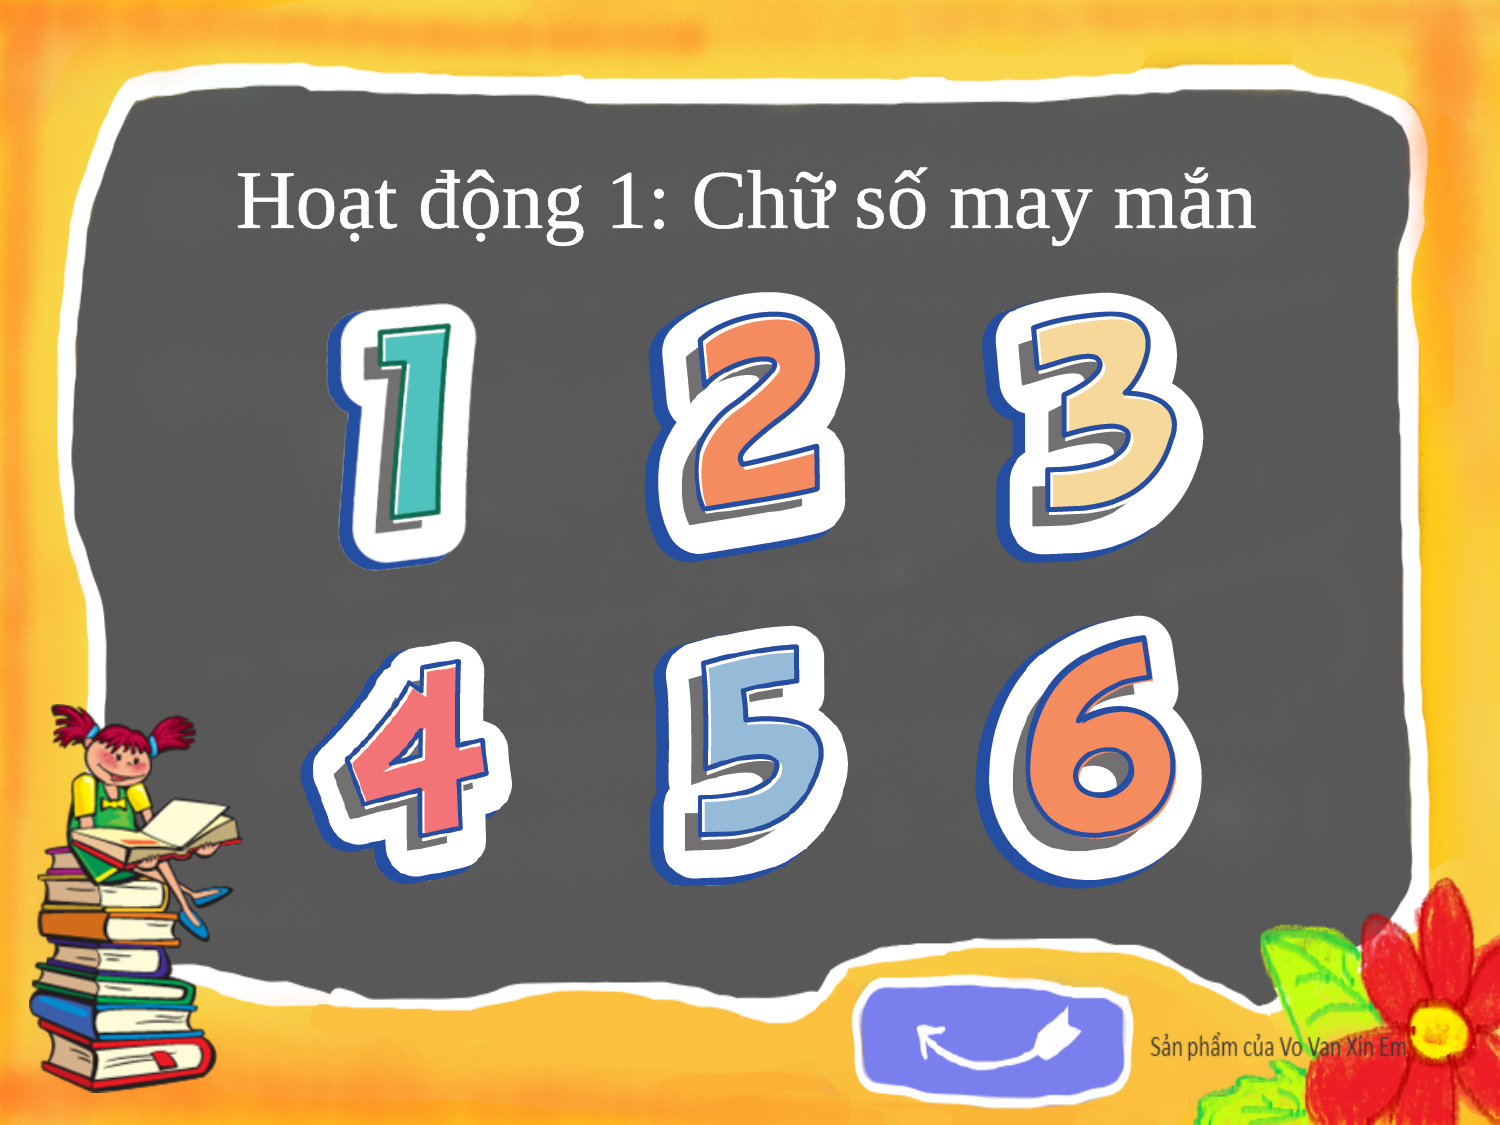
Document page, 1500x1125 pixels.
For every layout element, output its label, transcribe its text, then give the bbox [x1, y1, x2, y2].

text_box Hoạt động 1: Chữ số may mắn [171, 137, 1322, 252]
picture [0, 0, 1500, 1125]
text_box [858, 991, 1126, 1098]
